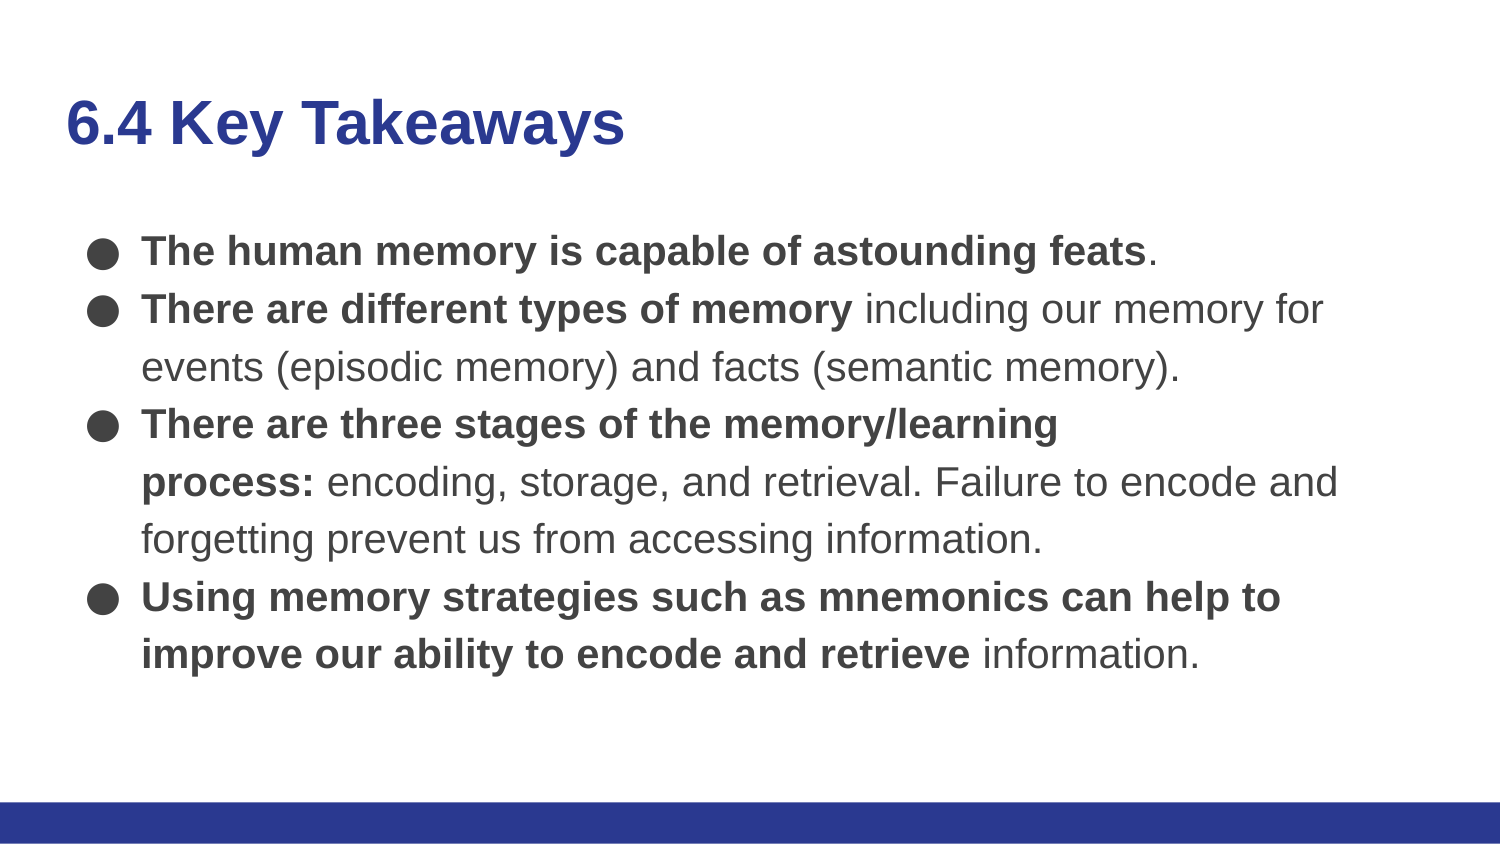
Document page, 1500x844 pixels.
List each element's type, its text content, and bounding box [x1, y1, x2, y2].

title 6.4 Key Takeaways [51, 67, 1449, 167]
list The human memory is capable of astounding feats. There are different types of memory including our memory for events (episodic memory) and facts (semantic memory). There are three stages of the memory/learning process: encoding, storage, and retrieval. Failure to encode and forgetting prevent us from accessing information. Using memory strategies such as mnemonics can help to improve our ability to encode and retrieve information. [51, 201, 1449, 750]
